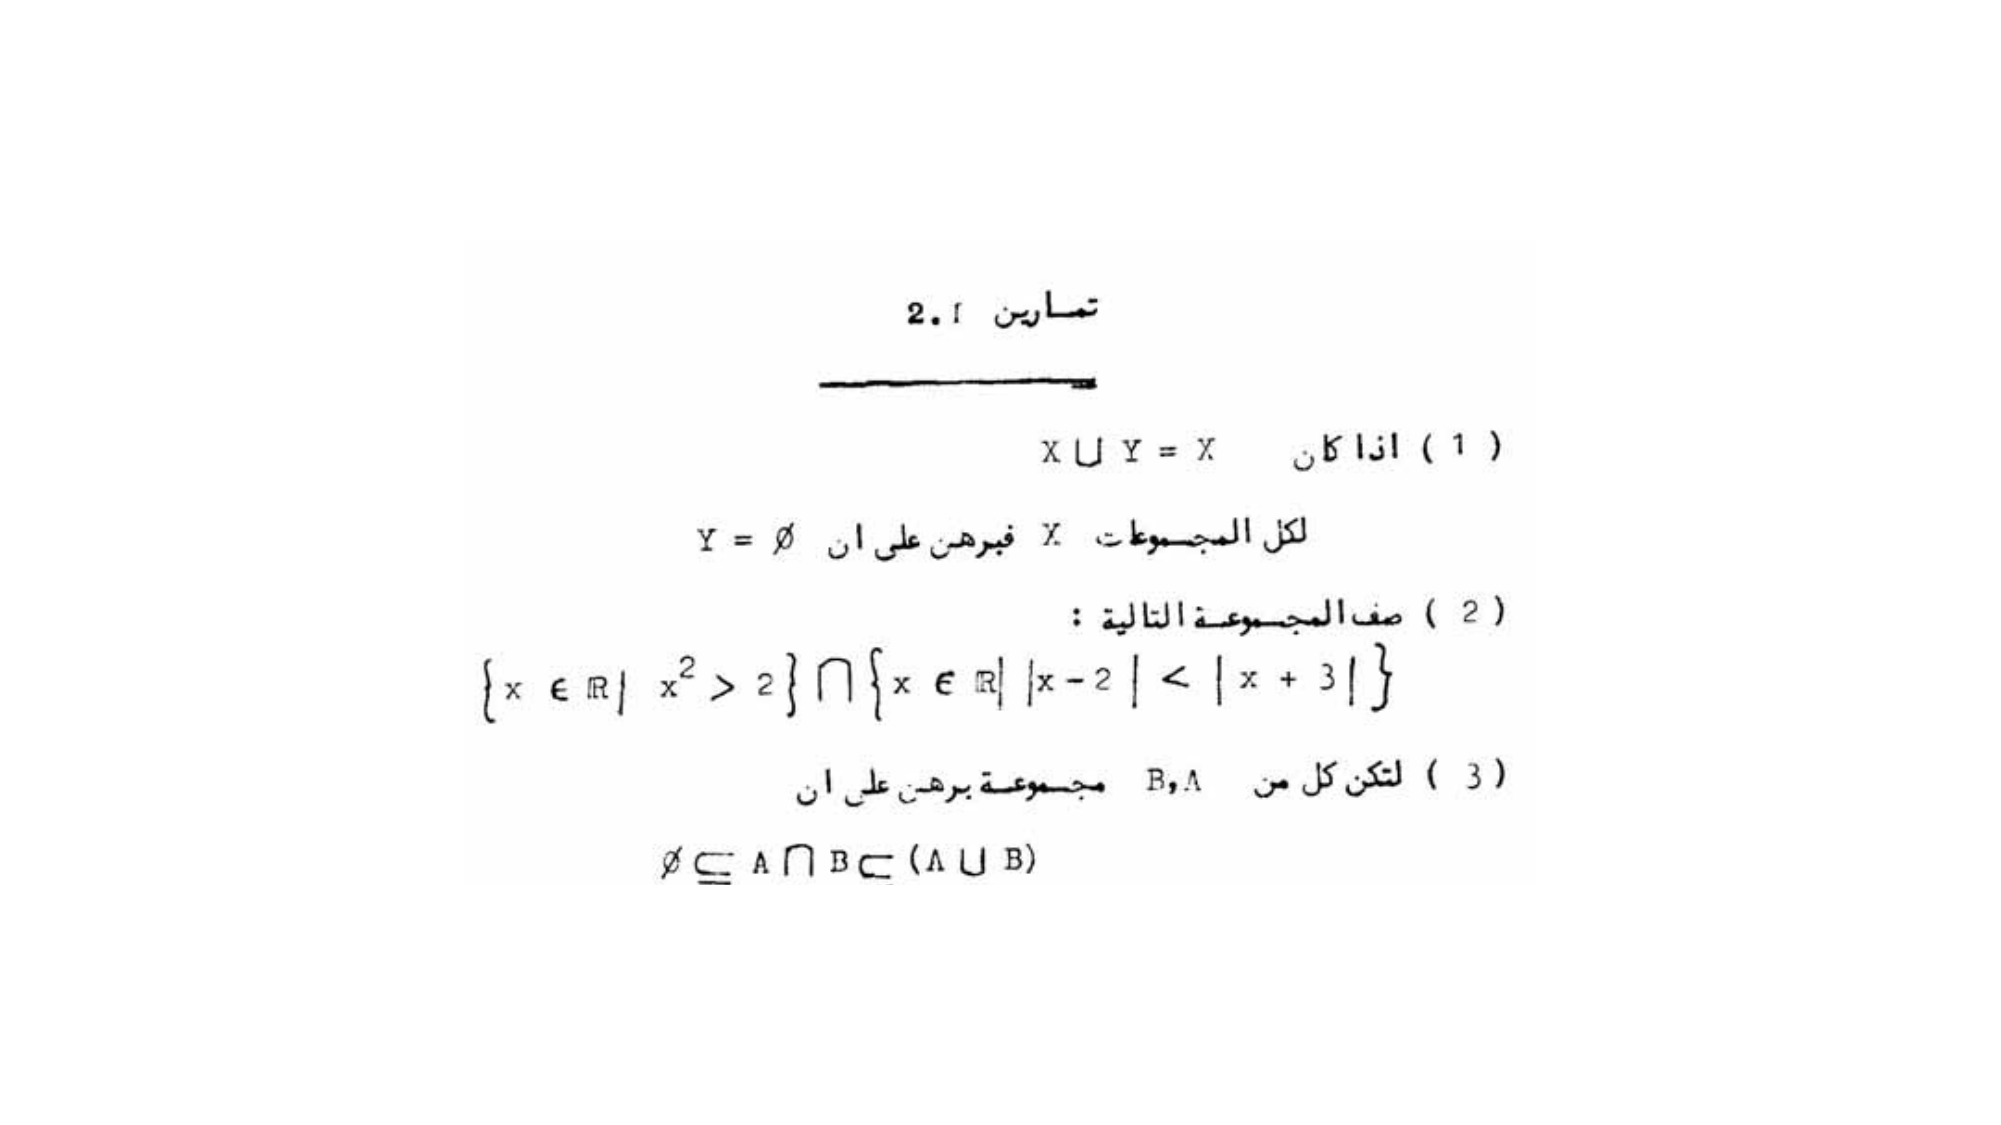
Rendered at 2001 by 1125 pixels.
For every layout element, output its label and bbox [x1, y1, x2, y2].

picture [464, 240, 1536, 885]
